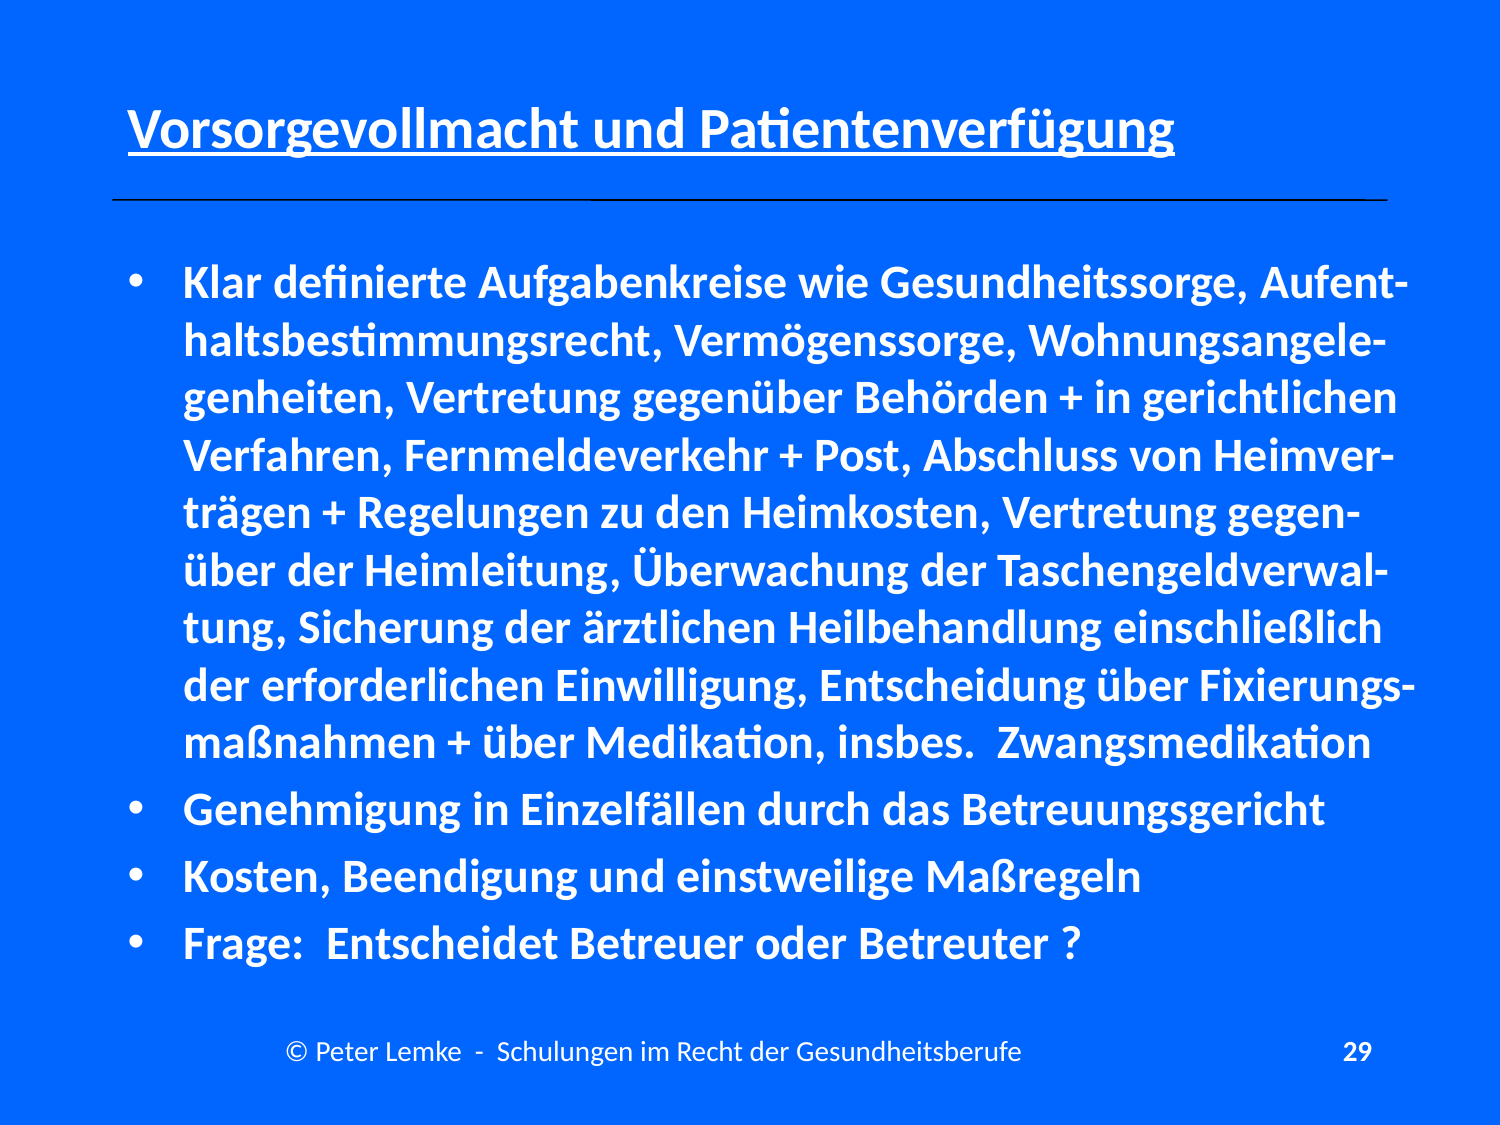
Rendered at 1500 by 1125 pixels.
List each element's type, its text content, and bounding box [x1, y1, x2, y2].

subtitle Klar definierte Aufgabenkreise wie Gesundheitssorge, Aufent-haltsbestimmungsrecht, Vermögenssorge, Wohnungsangele-genheiten, Vertretung gegenüber Behörden + in gerichtlichen Verfahren, Fernmeldeverkehr + Post, Abschluss von Heimver-trägen + Regelungen zu den Heimkosten, Vertretung gegen-über der Heimleitung, Überwachung der Taschengeldverwal-tung, Sicherung der ärztlichen Heilbehandlung einschließlich der erforderlichen Einwilligung, Entscheidung über Fixierungs-maßnahmen + über Medikation, insbes. Zwangsmedikation Genehmigung in Einzelfällen durch das Betreuungsgericht Kosten, Beendigung und einstweilige Maßregeln Frage: Entscheidet Betreuer oder Betreuter ? [112, 243, 1442, 997]
footer © Peter Lemke - Schulungen im Recht der Gesundheitsberufe [269, 1024, 1074, 1101]
slide_number 29 [1074, 1024, 1388, 1101]
title Vorsorgevollmacht und Patientenverfügung [112, 50, 1388, 200]
